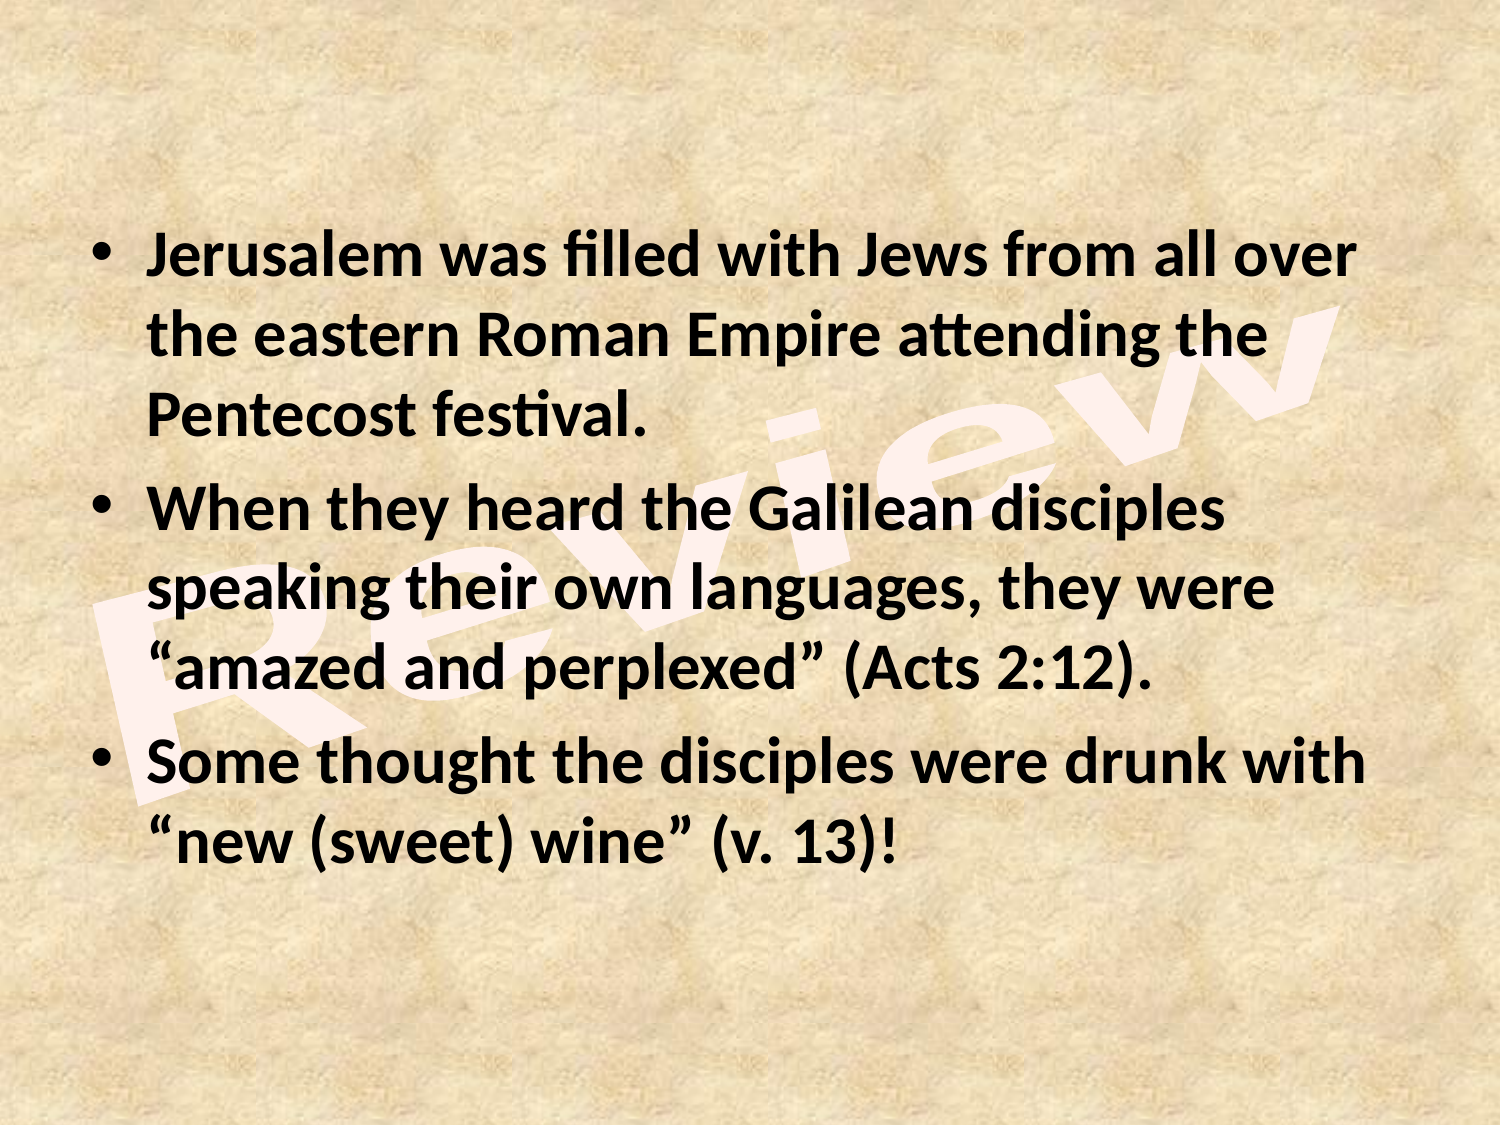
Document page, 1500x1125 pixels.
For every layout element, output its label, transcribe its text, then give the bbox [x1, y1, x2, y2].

picture [0, 0, 1500, 1125]
list Jerusalem was filled with Jews from all over the eastern Roman Empire attending the Pentecost festival. When they heard the Galilean disciples speaking their own languages, they were “amazed and perplexed” (Acts 2:12). Some thought the disciples were drunk with “new (sweet) wine” (v. 13)! [75, 202, 1425, 972]
